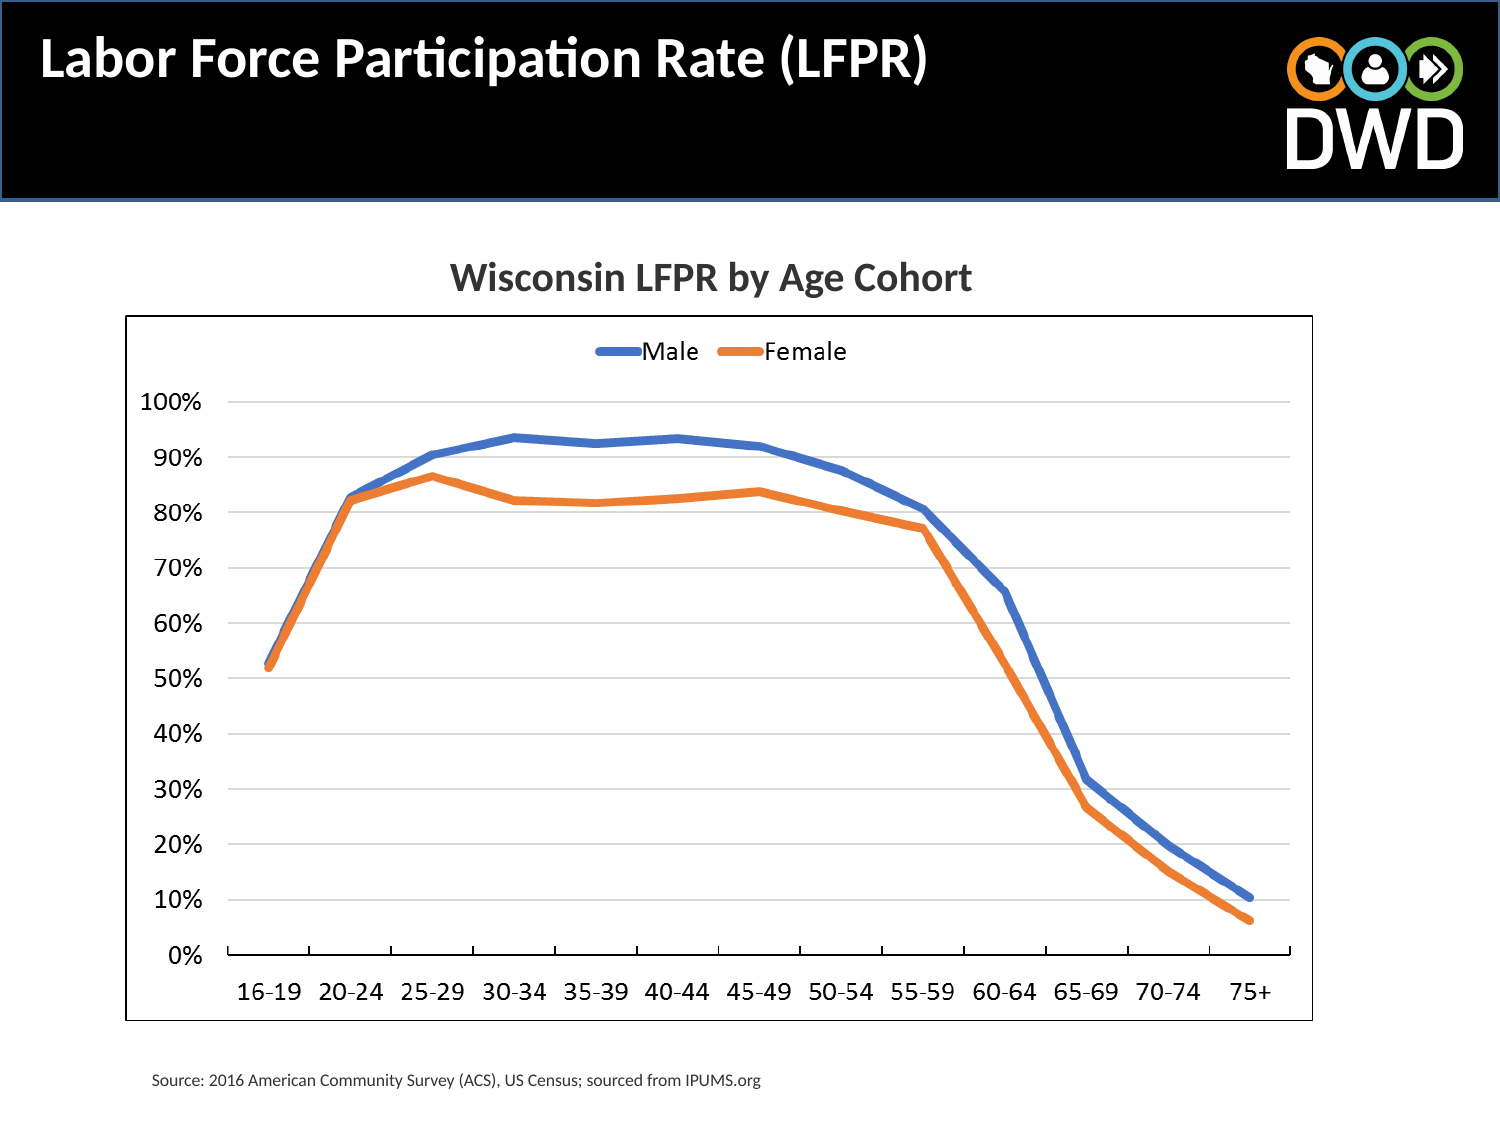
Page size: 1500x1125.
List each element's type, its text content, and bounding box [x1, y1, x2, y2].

picture [124, 315, 1313, 1021]
text_box Source: 2016 American Community Survey (ACS), US Census; sourced from IPUMS.org [99, 1054, 813, 1106]
title Labor Force Participation Rate (LFPR) [25, 11, 1263, 177]
picture [1287, 37, 1463, 169]
text_box Wisconsin LFPR by Age Cohort [280, 237, 1143, 313]
